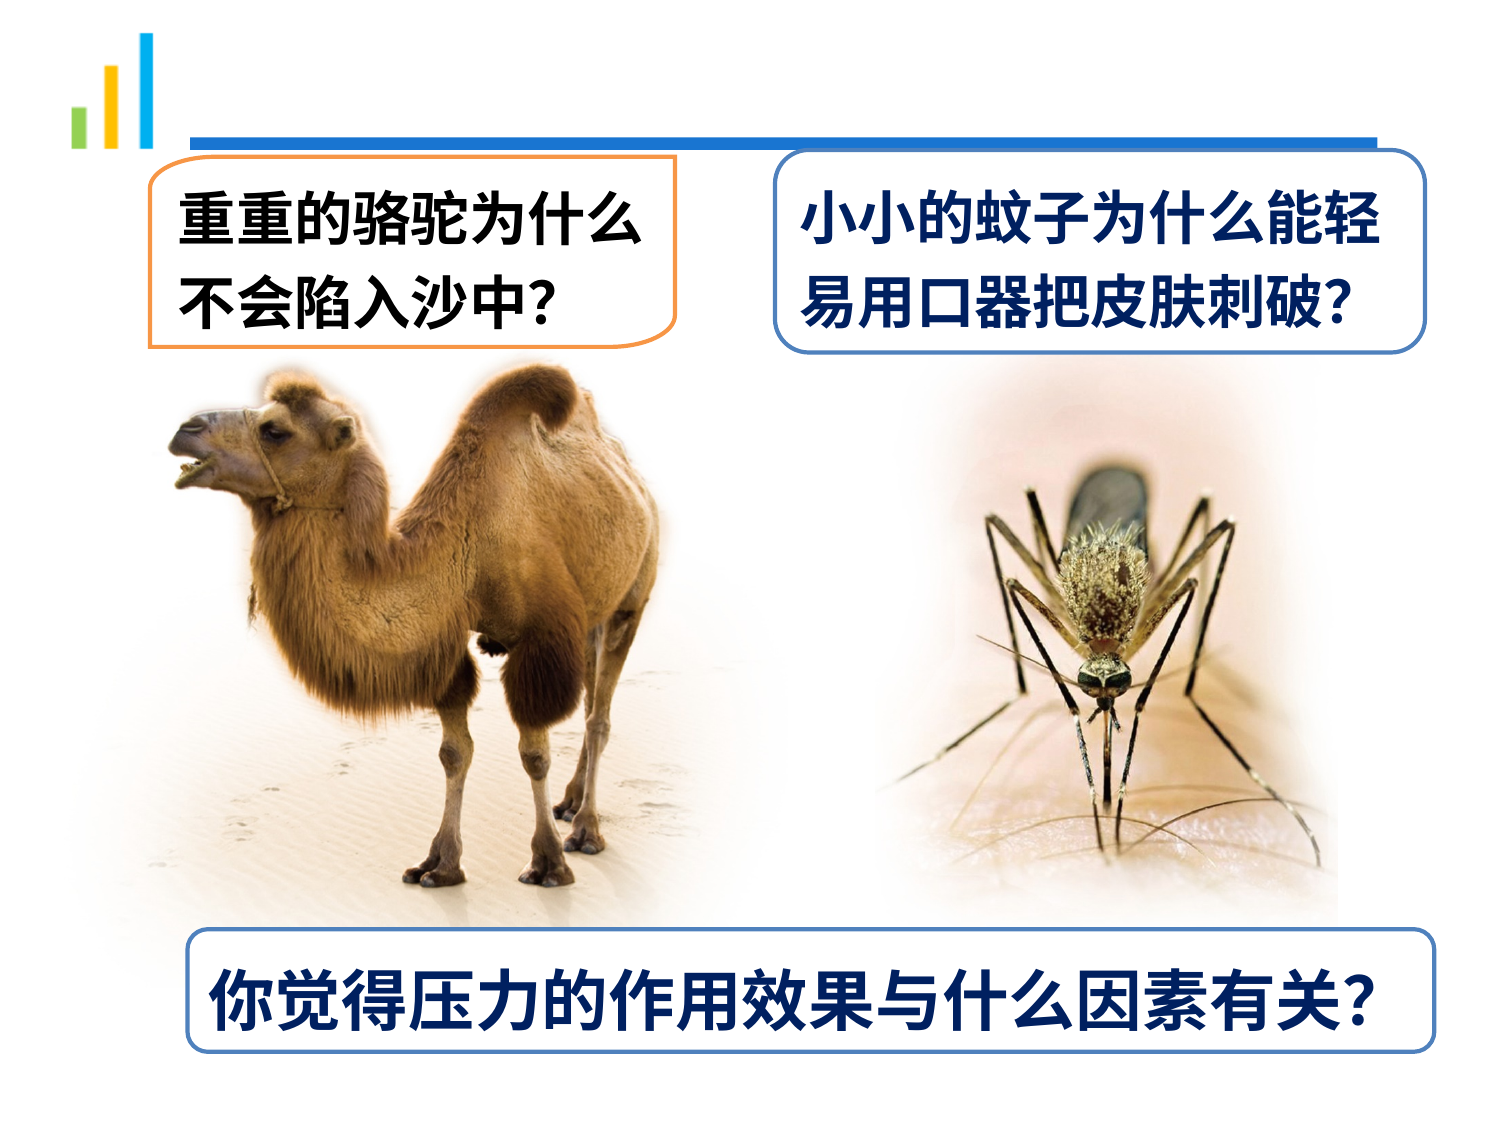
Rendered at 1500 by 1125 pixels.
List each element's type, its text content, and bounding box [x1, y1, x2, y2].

text_box 重重的骆驼为什么不会陷入沙中？ [149, 156, 675, 324]
text_box 你觉得压力的作用效果与什么因素有关？ [185, 927, 1437, 1054]
picture [0, 0, 1500, 1125]
text_box 小小的蚊子为什么能轻易用口器把皮肤刺破？ [772, 147, 1428, 355]
